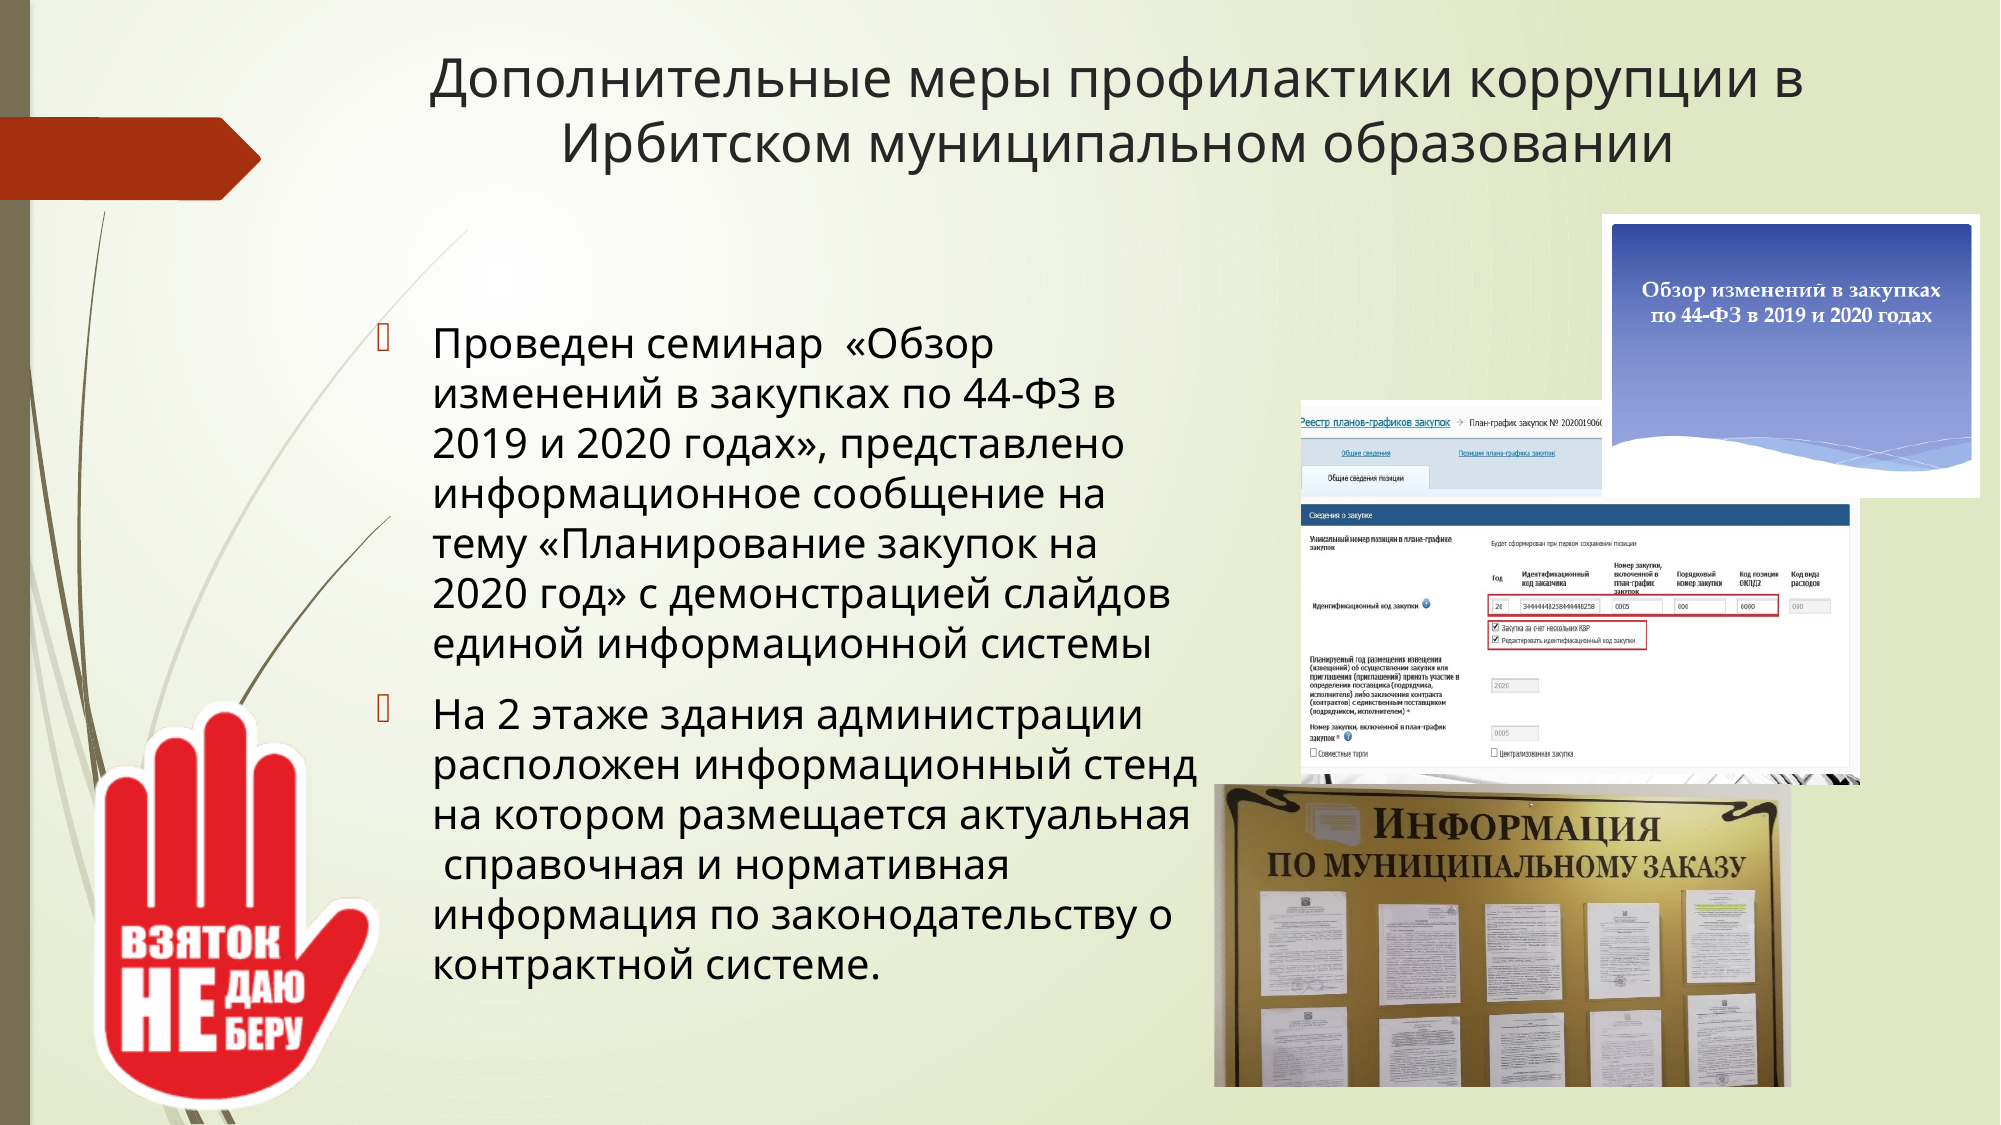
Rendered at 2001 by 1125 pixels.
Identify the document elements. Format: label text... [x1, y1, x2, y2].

picture [80, 687, 394, 1125]
title Дополнительные меры профилактики коррупции в Ирбитском муниципальном образовании [284, 36, 1952, 247]
list Проведен семинар «Обзор изменений в закупках по 44-ФЗ в 2019 и 2020 годах», представлено информационное сообщение на тему «Планирование закупок на 2020 год» с демонстрацией слайдов единой информационной системы На 2 этаже здания администрации расположен информационный стенд на котором размещается актуальная справочная и нормативная информация по законодательству о контрактной системе. [361, 309, 1215, 1066]
picture [1214, 214, 1980, 1087]
